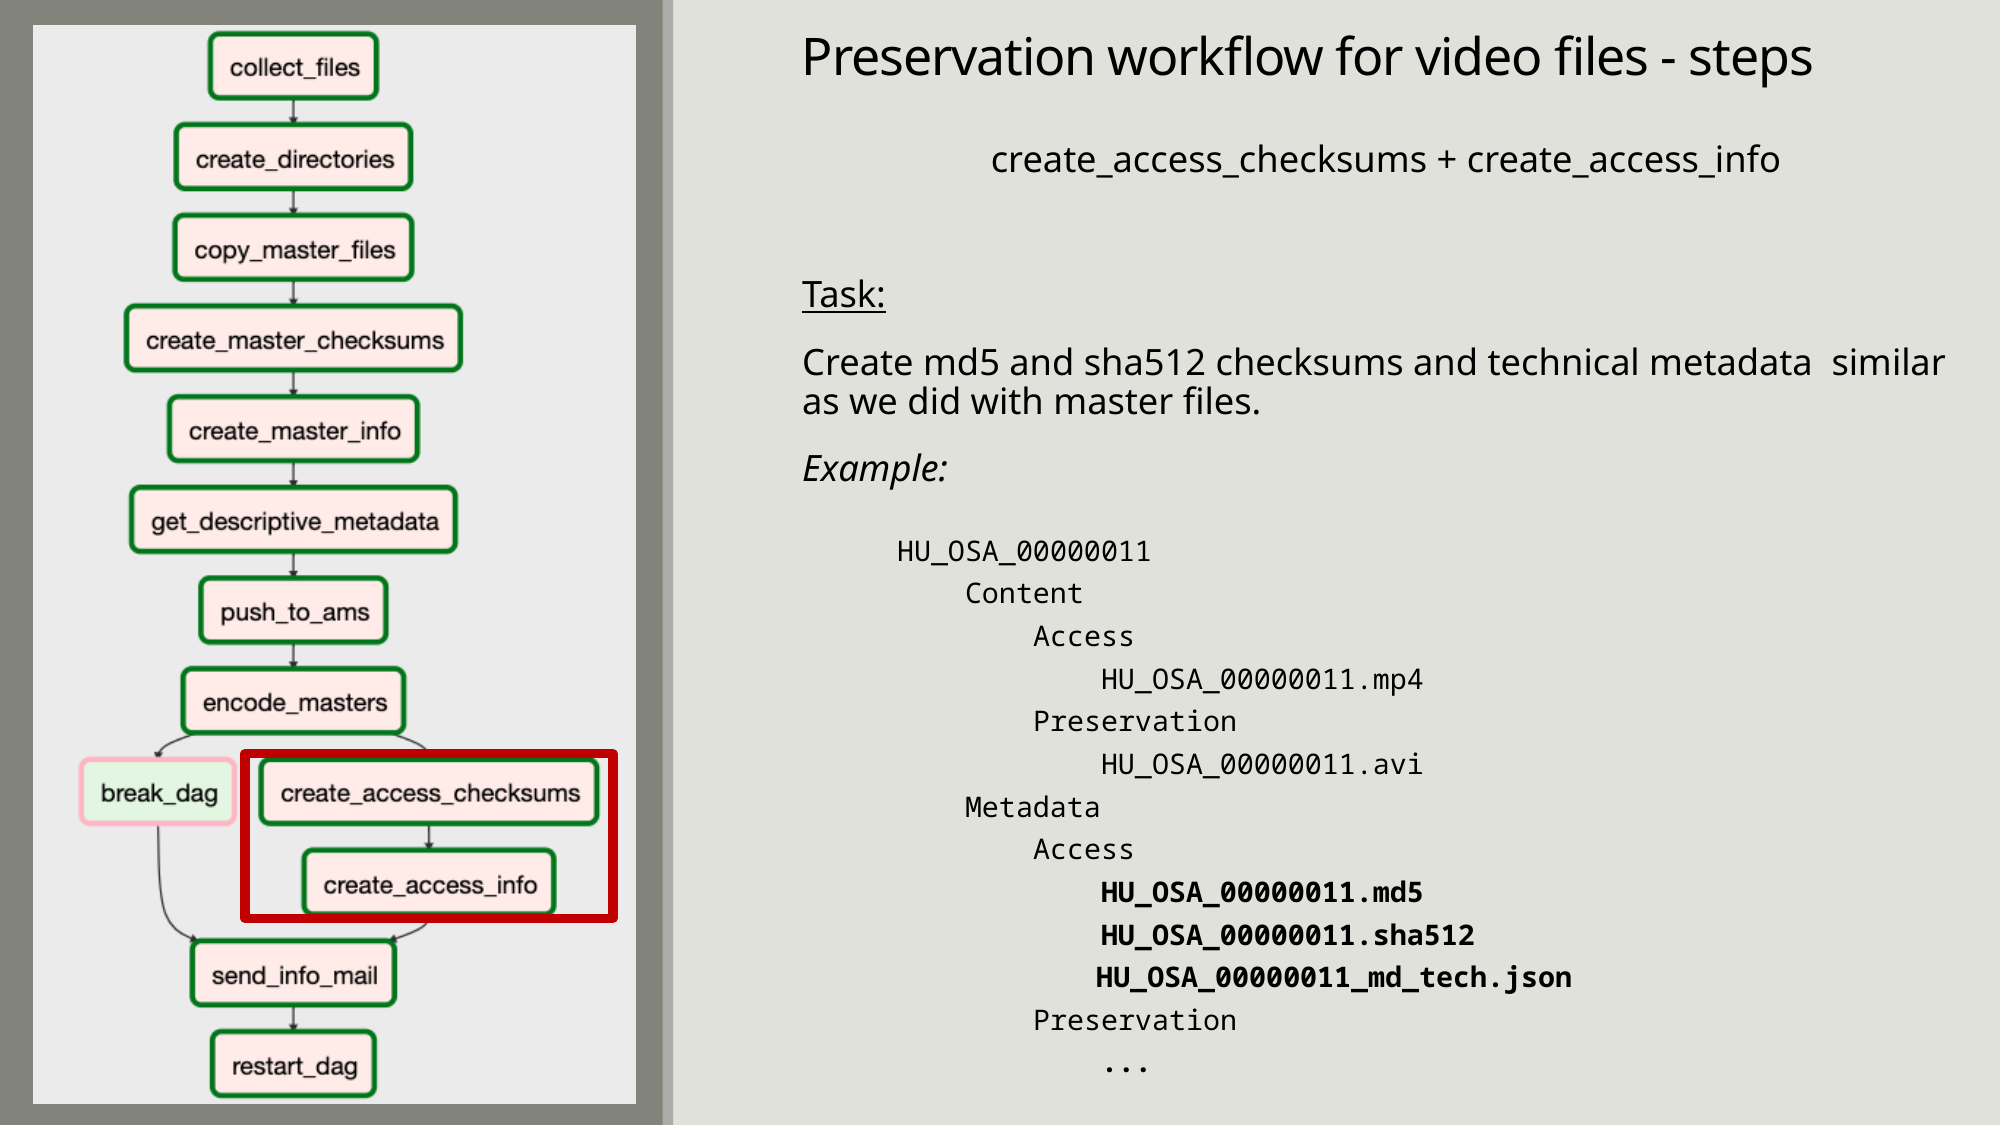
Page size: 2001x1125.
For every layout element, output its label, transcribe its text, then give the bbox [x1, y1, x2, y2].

picture [33, 24, 637, 1104]
title Preservation workflow for video files - steps [786, 14, 1850, 94]
list create_access_checksums + create_access_info Task: Create md5 and sha512 checksums and technical metadata similar as we did with master files. Example: HU_OSA_00000011 Content Access HU_OSA_00000011.mp4 Preservation HU_OSA_00000011.avi Metadata Access HU_OSA_00000011.md5 HU_OSA_00000011.sha512 HU_OSA_00000011_md_tech.json Preservation ... [787, 133, 1971, 1092]
